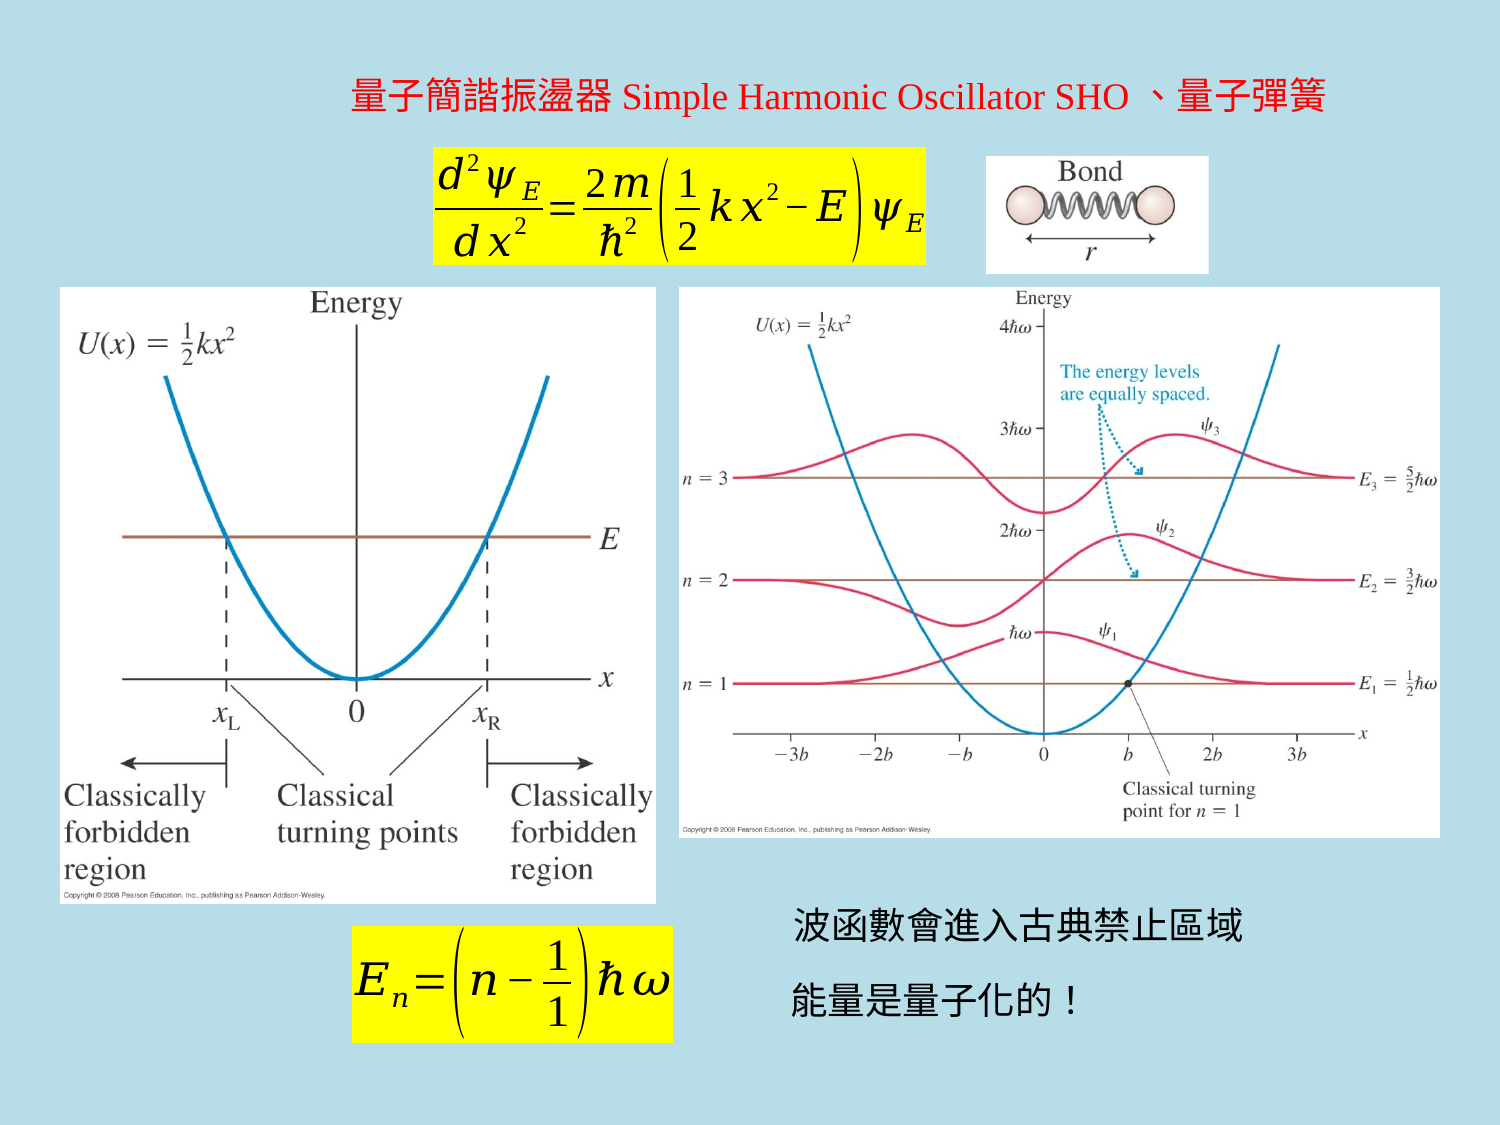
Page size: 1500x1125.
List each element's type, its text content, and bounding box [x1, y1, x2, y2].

text_box 波函數會進入古典禁止區域 [779, 895, 1375, 955]
text_box 量子簡諧振盪器Simple Harmonic Oscillator SHO、量子彈簧 [312, 64, 1365, 125]
picture [985, 156, 1209, 274]
text_box 能量是量子化的！ [775, 969, 1134, 1030]
picture [679, 287, 1440, 838]
picture [59, 287, 656, 904]
